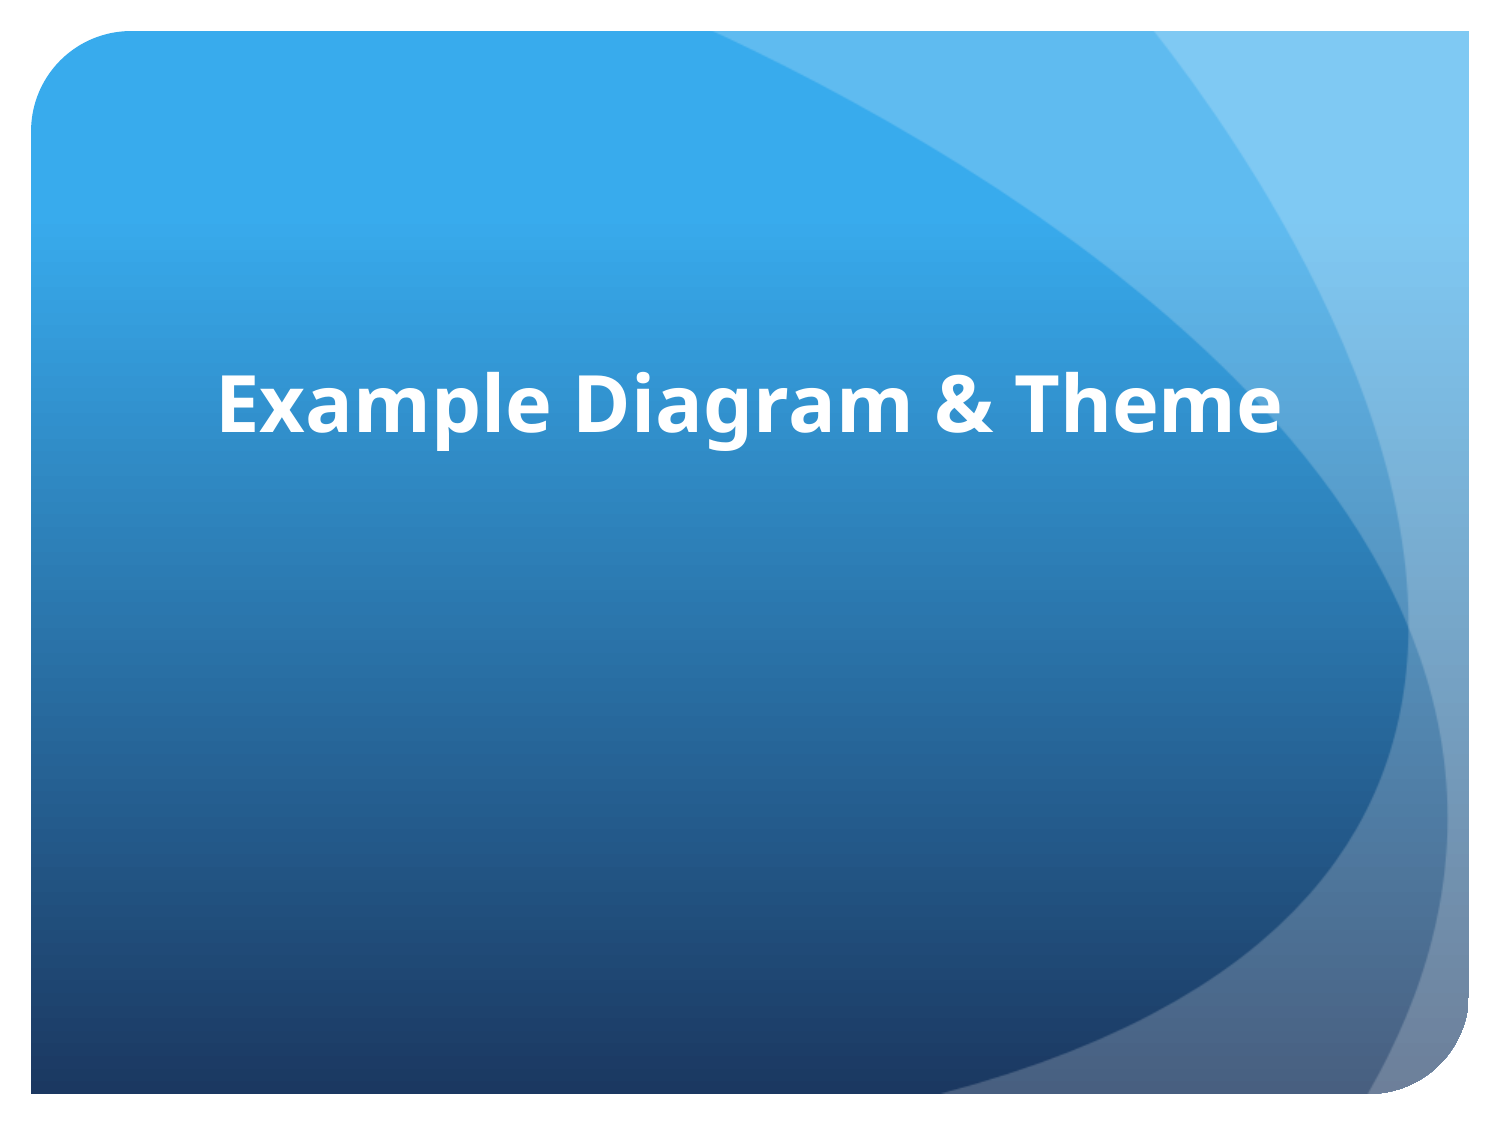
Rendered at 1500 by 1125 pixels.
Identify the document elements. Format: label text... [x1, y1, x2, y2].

title Example Diagram & Theme [127, 285, 1372, 457]
picture [24, 30, 1473, 1094]
